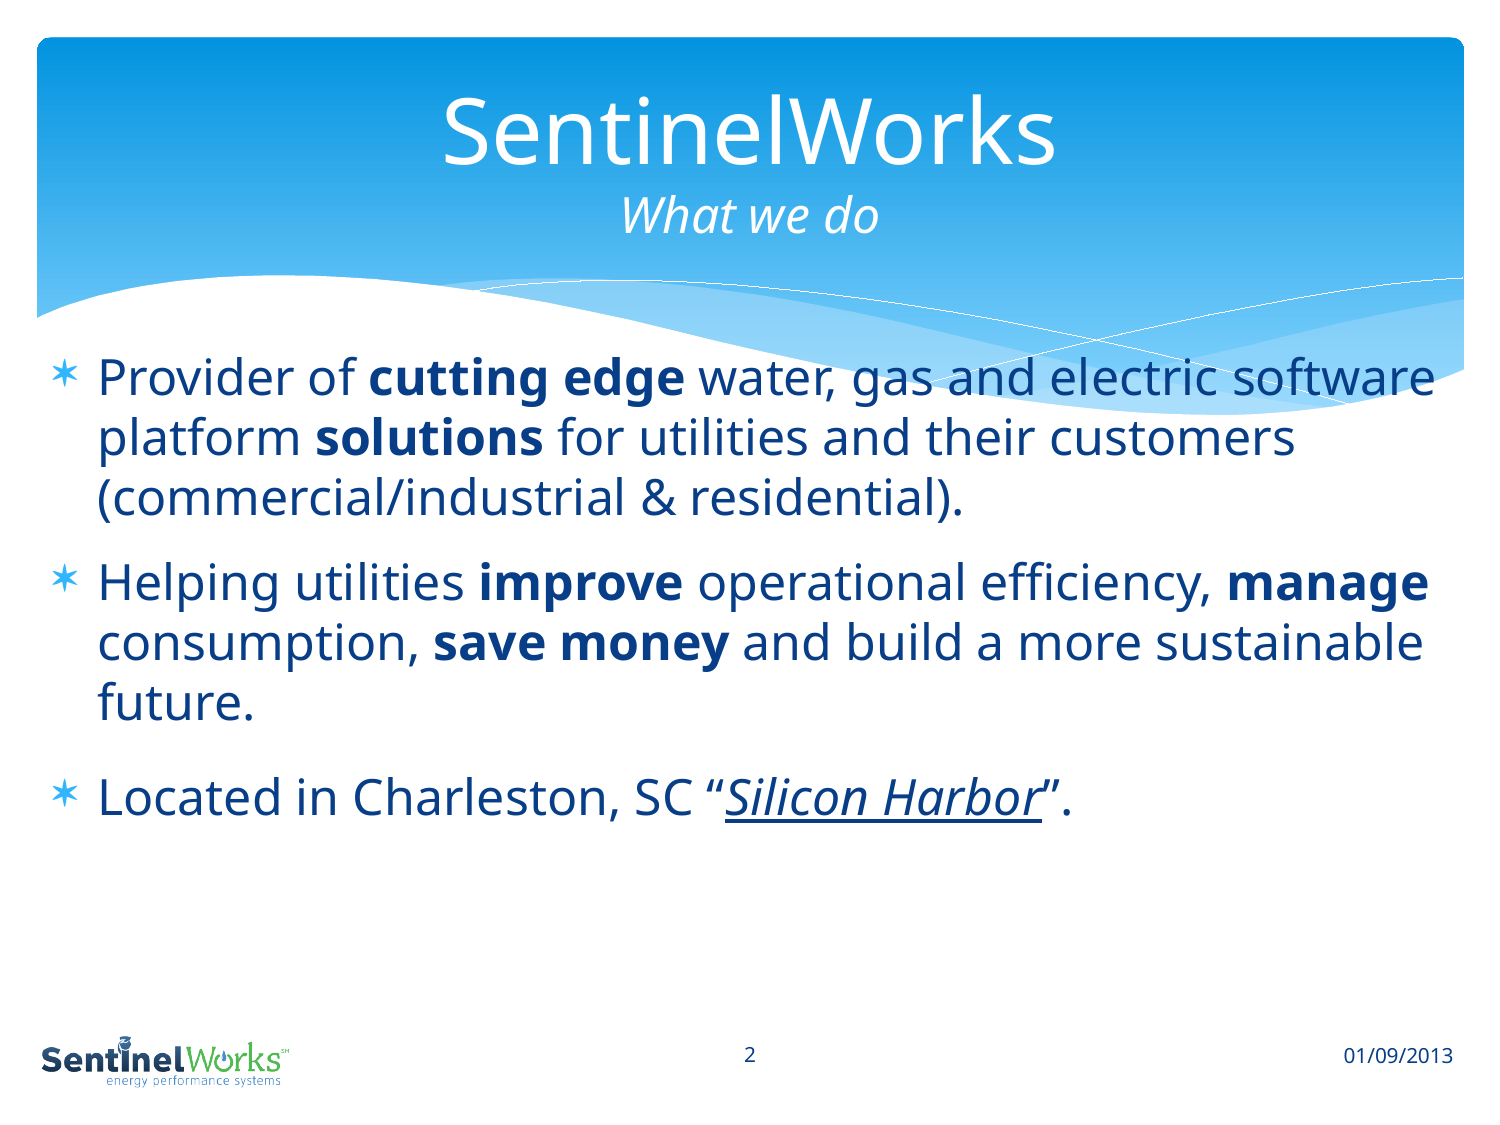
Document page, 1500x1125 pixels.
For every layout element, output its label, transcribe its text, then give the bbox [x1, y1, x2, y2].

title SentinelWorks What we do [75, 55, 1425, 261]
list Provider of cutting edge water, gas and electric software platform solutions for utilities and their customers (commercial/industrial & residential). Helping utilities improve operational efficiency, manage consumption, save money and build a more sustainable future. Located in Charleston, SC “Silicon Harbor”. [37, 337, 1463, 950]
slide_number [847, 1025, 1469, 1086]
picture [37, 1024, 290, 1088]
slide_number 2 [654, 1025, 846, 1086]
